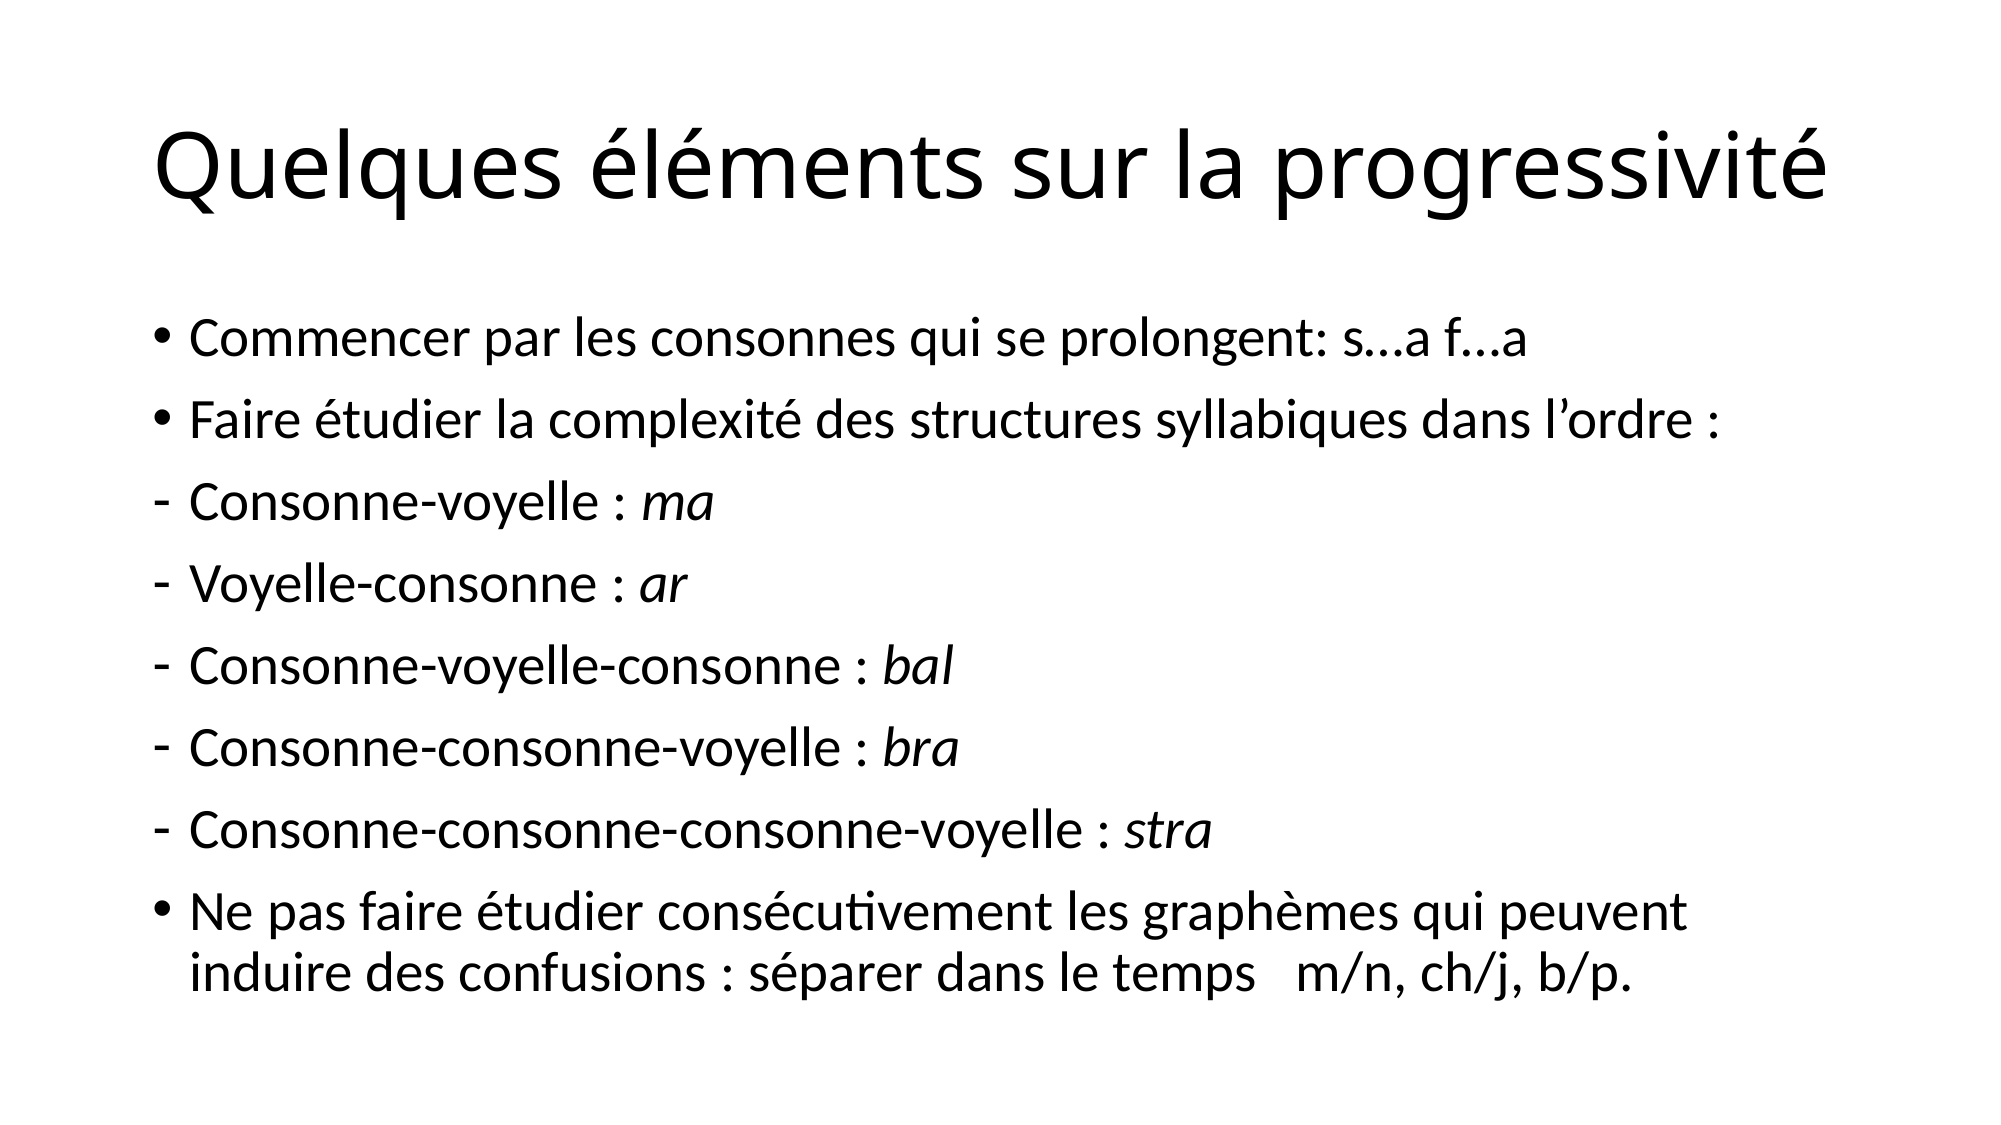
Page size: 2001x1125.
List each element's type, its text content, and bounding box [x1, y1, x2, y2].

list Commencer par les consonnes qui se prolongent: s…a f…a Faire étudier la complexité des structures syllabiques dans l’ordre : Consonne-voyelle : ma Voyelle-consonne : ar Consonne-voyelle-consonne : bal Consonne-consonne-voyelle : bra Consonne-consonne-consonne-voyelle : stra Ne pas faire étudier consécutivement les graphèmes qui peuvent induire des confusions : séparer dans le temps m/n, ch/j, b/p. [137, 299, 1863, 1014]
title Quelques éléments sur la progressivité [137, 59, 1863, 278]
